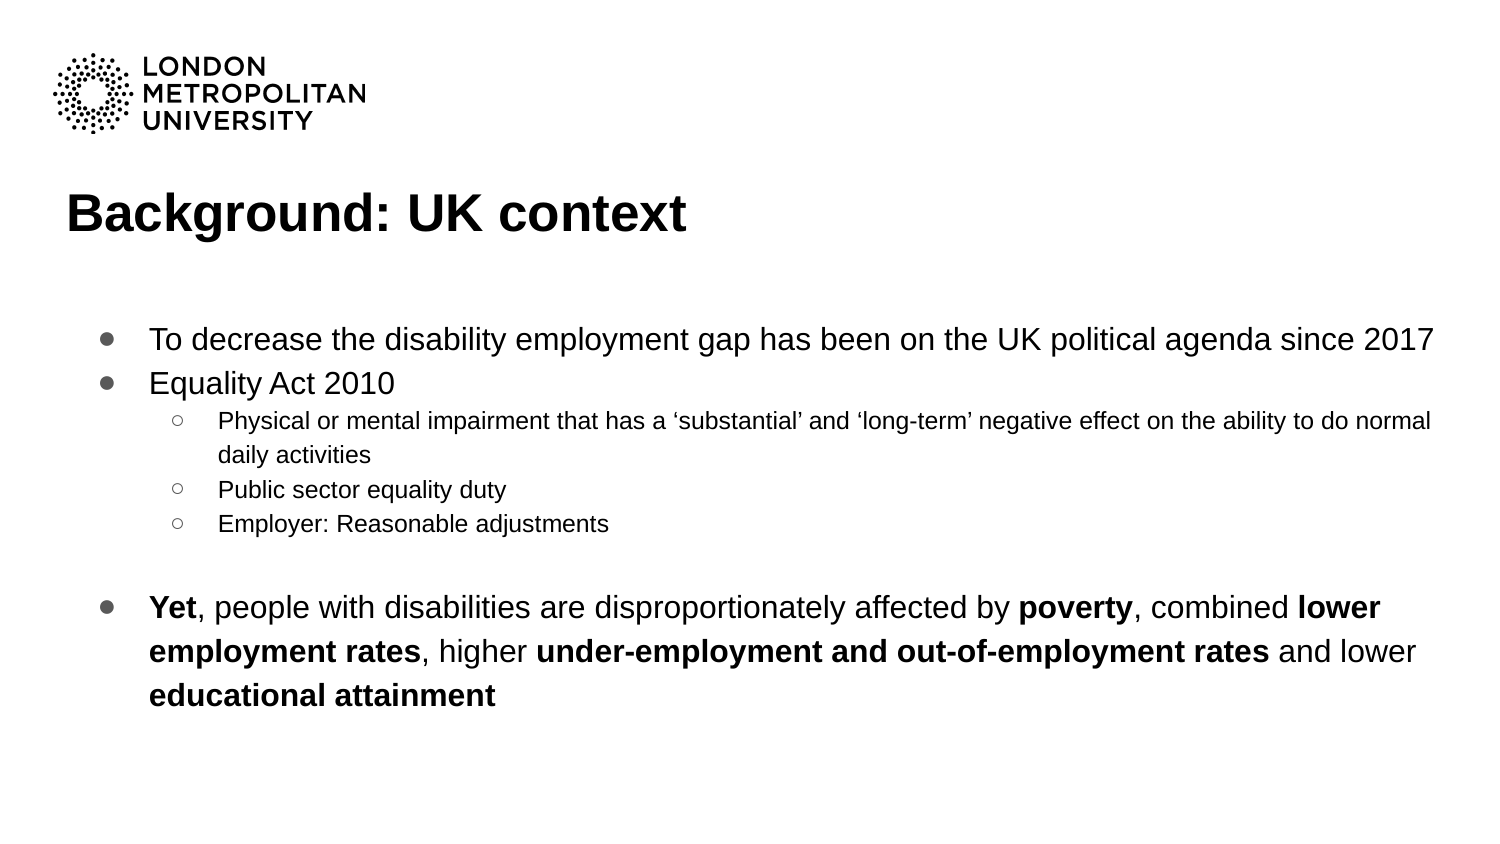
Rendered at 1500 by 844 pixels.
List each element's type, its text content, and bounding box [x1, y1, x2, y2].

picture [53, 53, 365, 134]
title Background: UK context [51, 163, 1449, 258]
list To decrease the disability employment gap has been on the UK political agenda since 2017 Equality Act 2010 Physical or mental impairment that has a ‘substantial’ and ‘long-term’ negative effect on the ability to do normal daily activities Public sector equality duty Employer: Reasonable adjustments Yet, people with disabilities are disproportionately affected by poverty, combined lower employment rates, higher under-employment and out-of-employment rates and lower educational attainment [65, 297, 1463, 746]
